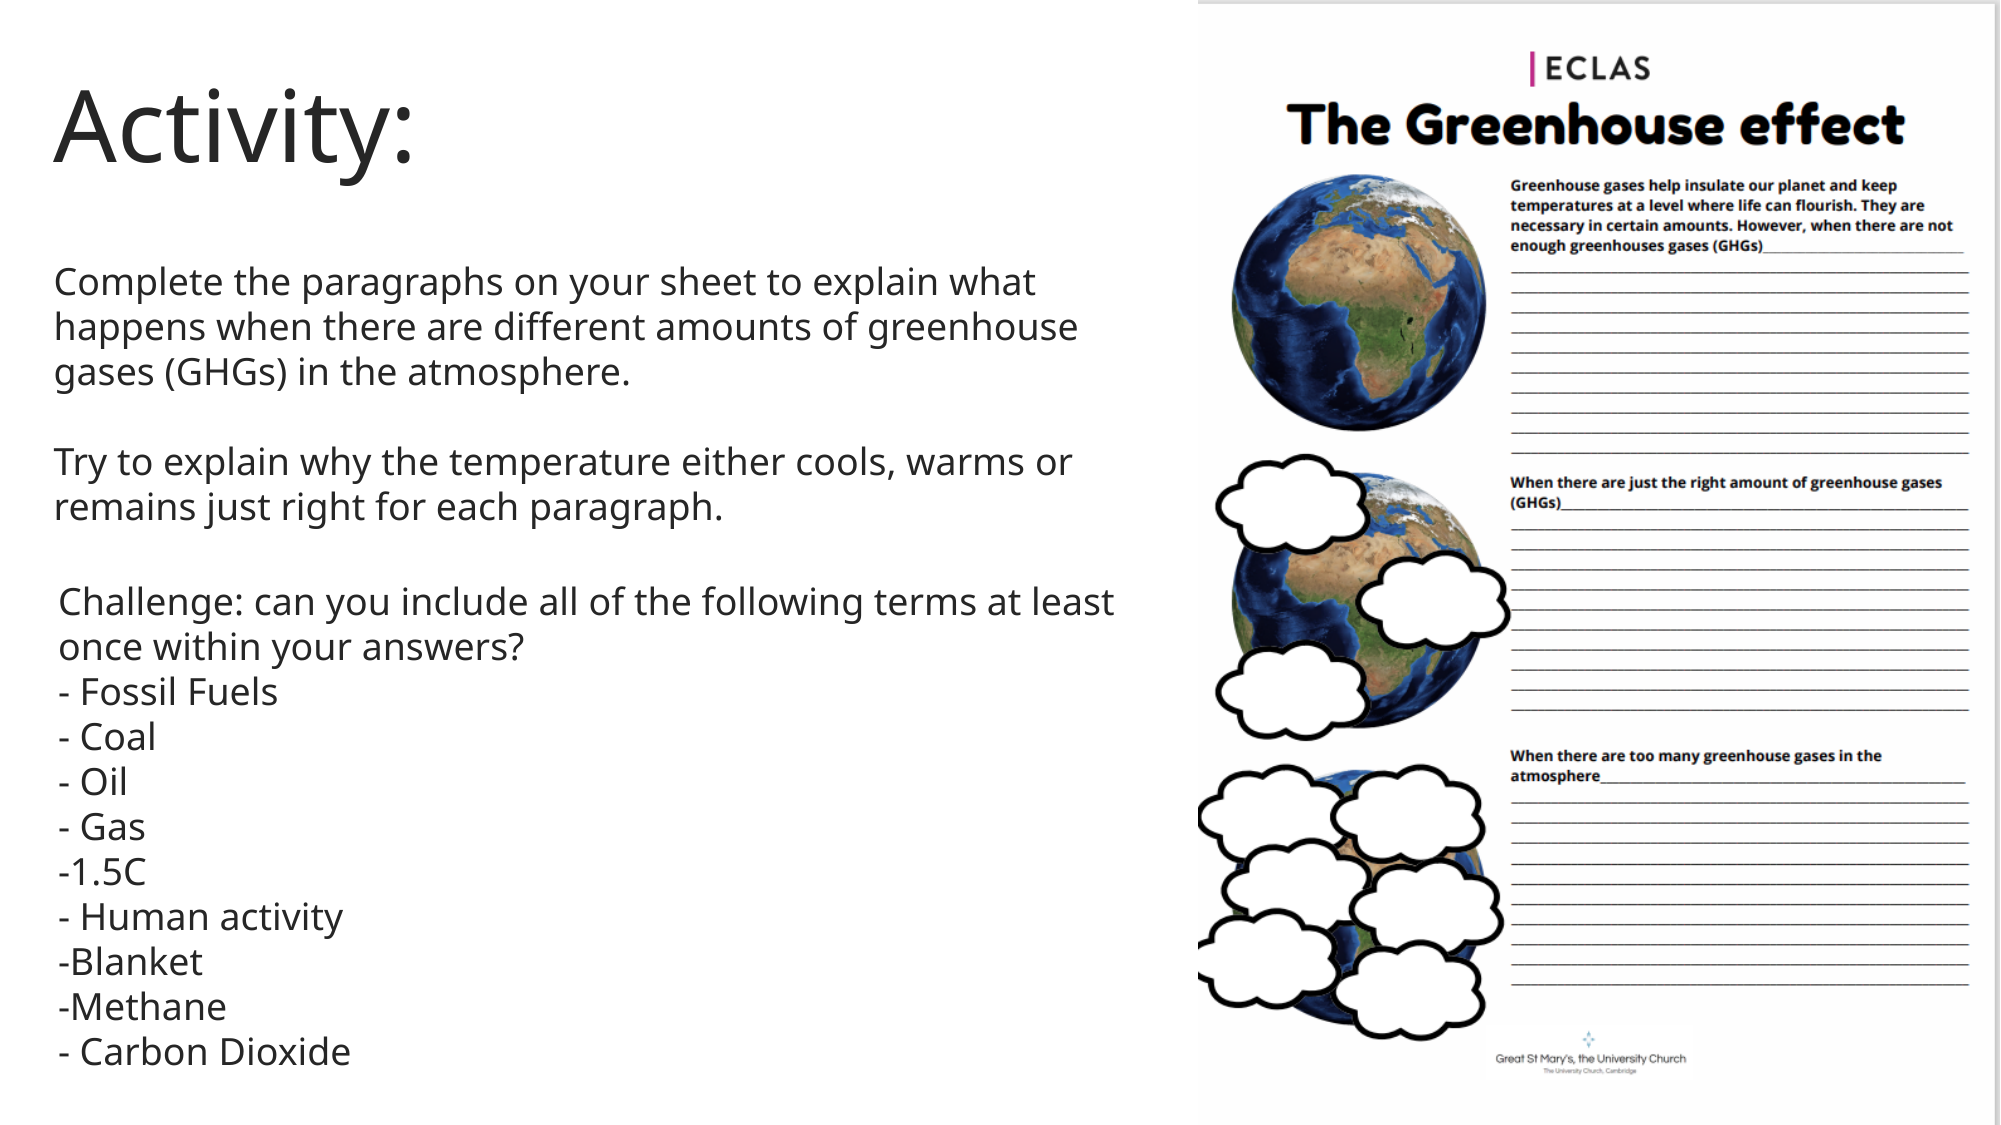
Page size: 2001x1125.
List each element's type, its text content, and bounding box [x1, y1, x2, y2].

text_box Activity: [38, 55, 489, 191]
picture [1198, 0, 2000, 1125]
text_box Complete the paragraphs on your sheet to explain what happens when there are different amounts of greenhouse gases (GHGs) in the atmosphere. Try to explain why the temperature either cools, warms or remains just right for each paragraph. [38, 250, 1154, 536]
text_box Challenge: can you include all of the following terms at least once within your answers? - Fossil Fuels - Coal - Oil - Gas -1.5C - Human activity -Blanket -Methane - Carbon Dioxide [43, 570, 1158, 1081]
